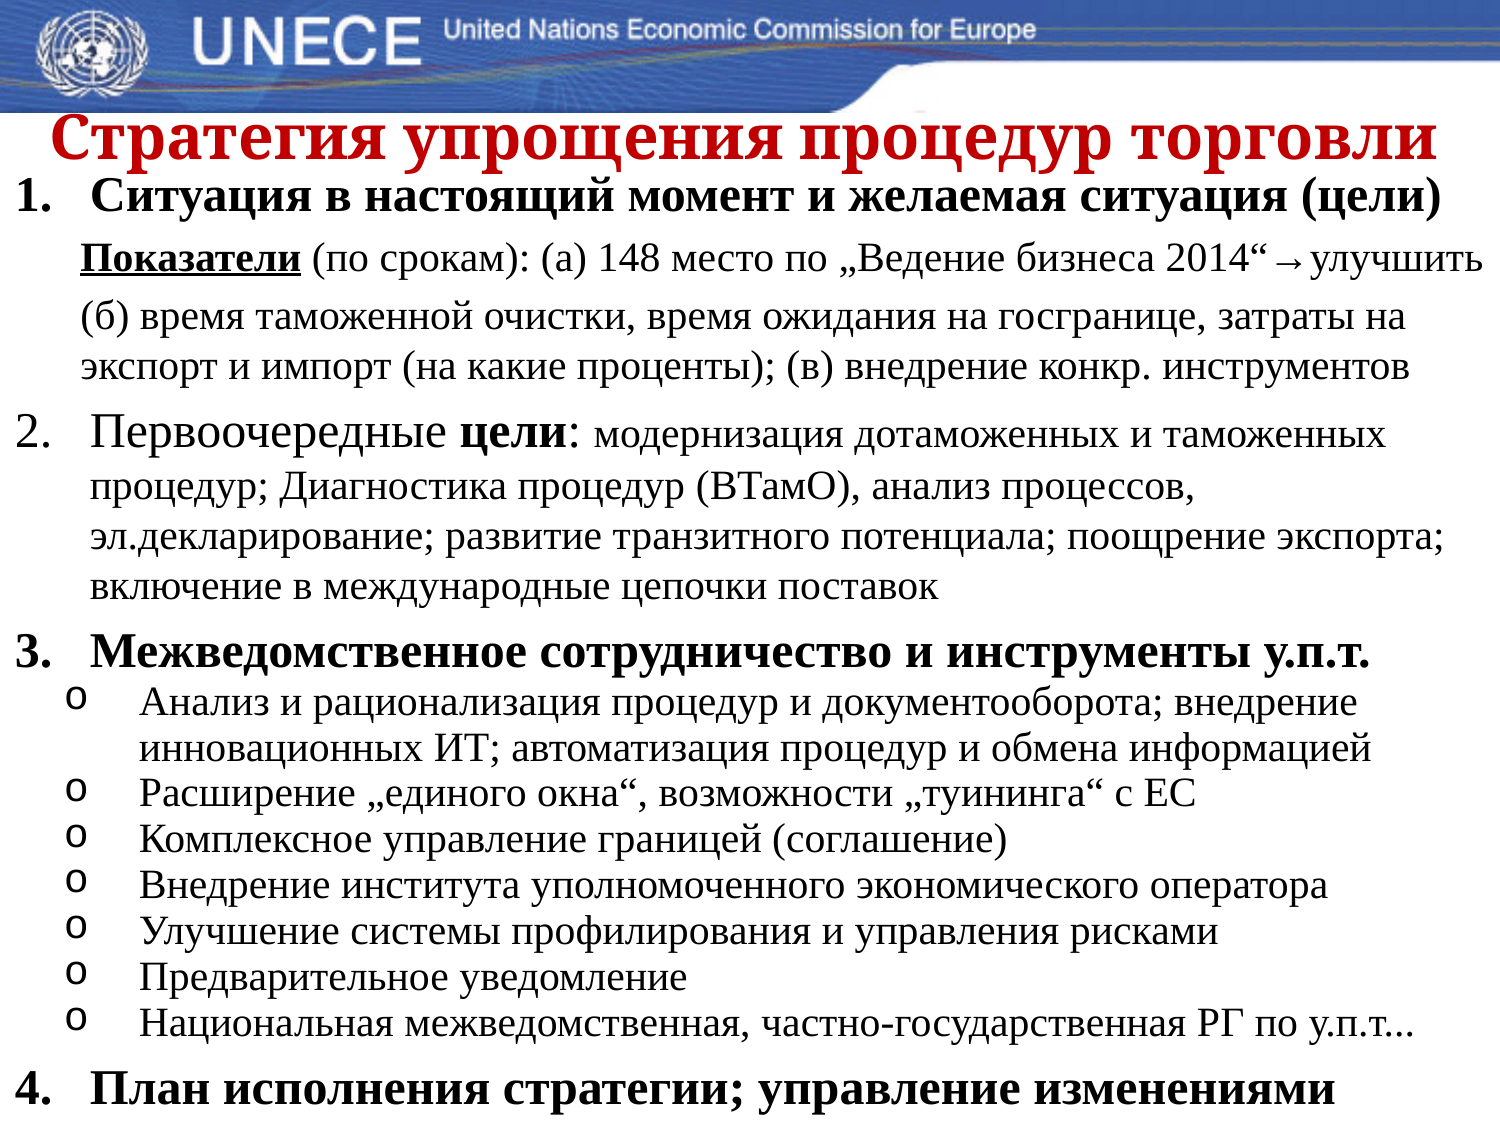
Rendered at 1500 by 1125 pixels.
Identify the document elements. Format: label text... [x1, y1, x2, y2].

title Стратегия упрощения процедур торговли [0, 90, 1494, 197]
list Cитуация в настоящий момент и желаемая ситуация (цели) Показатели (по срокам): (а) 148 место по „Ведение бизнеса 2014“→улучшить (б) время таможенной очистки, время ожидания на госгранице, затраты на экспорт и импорт (на какие проценты); (в) внедрение конкр. инструментов Первоочередные цели: модернизация дотаможенных и таможенных процедур; Диагностика процедур (ВТамО), анализ процессов, эл.декларирование; развитие транзитного потенциала; поощрение экспорта; включение в международные цепочки поставок Межведомственное сотрудничество и инструменты у.п.т. Анализ и рационализация процедур и документооборота; внедрение инновационных ИТ; автоматизация процедур и обмена информацией Расширение „единого окна“, возможности „туининга“ с ЕС Комплексное управление границей (соглашение) Внедрение института уполномоченного экономического оператора Улучшение системы профилирования и управления рисками Предварительное уведомление Национальная межведомственная, частно-государственная РГ по у.п.т... План исполнения стратегии; управление изменениями [0, 153, 1500, 988]
picture [0, 0, 1500, 113]
